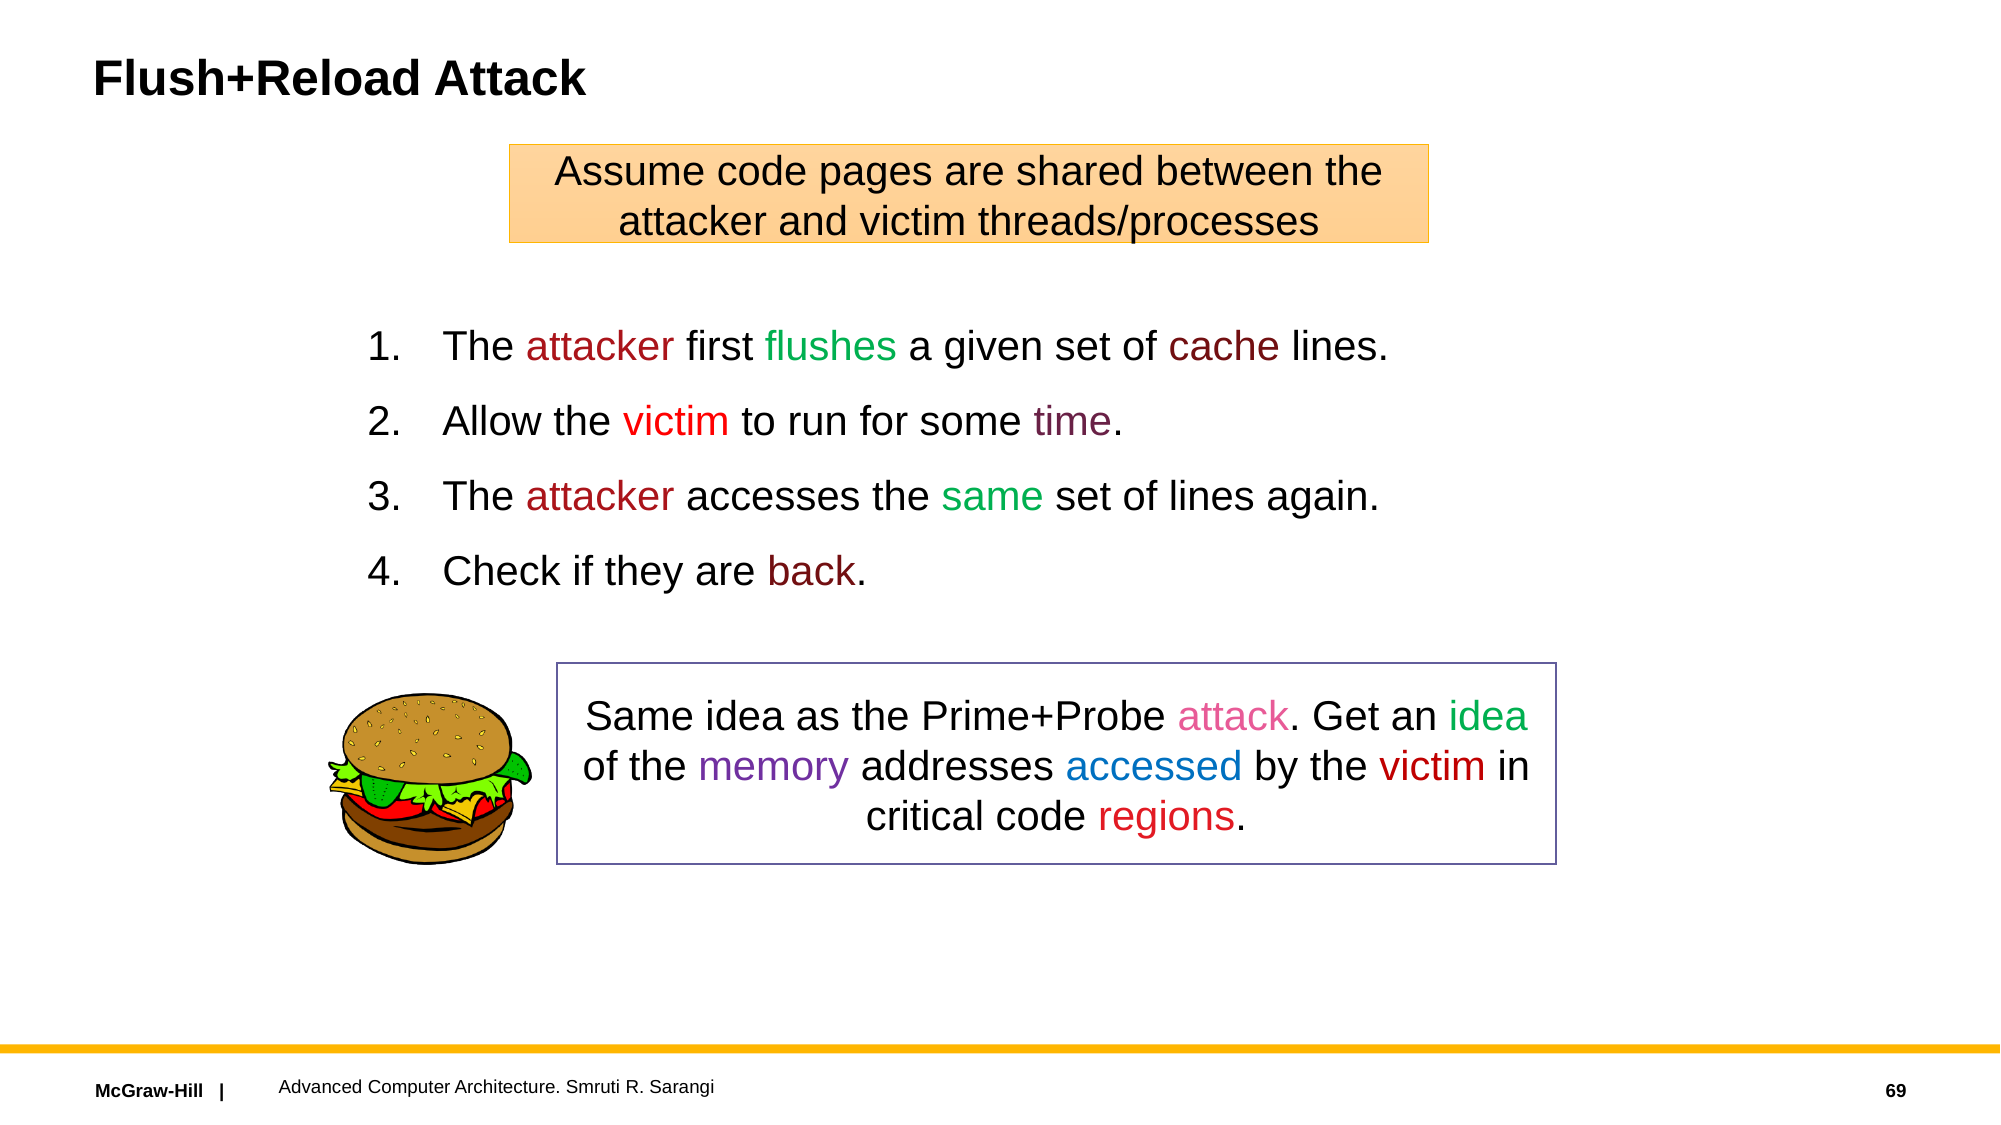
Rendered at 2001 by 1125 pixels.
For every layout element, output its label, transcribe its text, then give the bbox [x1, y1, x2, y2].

slide_number 69 [1711, 1071, 1922, 1109]
footer Advanced Computer Architecture. Smruti R. Sarangi [263, 1067, 1464, 1105]
text_box Assume code pages are shared between the attacker and victim threads/processes [509, 144, 1429, 243]
picture [328, 693, 532, 865]
text_box Same idea as the Prime+Probe attack. Get an idea of the memory addresses accessed by the victim in critical code regions. [556, 662, 1557, 865]
list The attacker first flushes a given set of cache lines. Allow the victim to run for some time. The attacker accesses the same set of lines again. Check if they are back. [352, 311, 1478, 626]
title Flush+Reload Attack [78, 45, 1578, 180]
